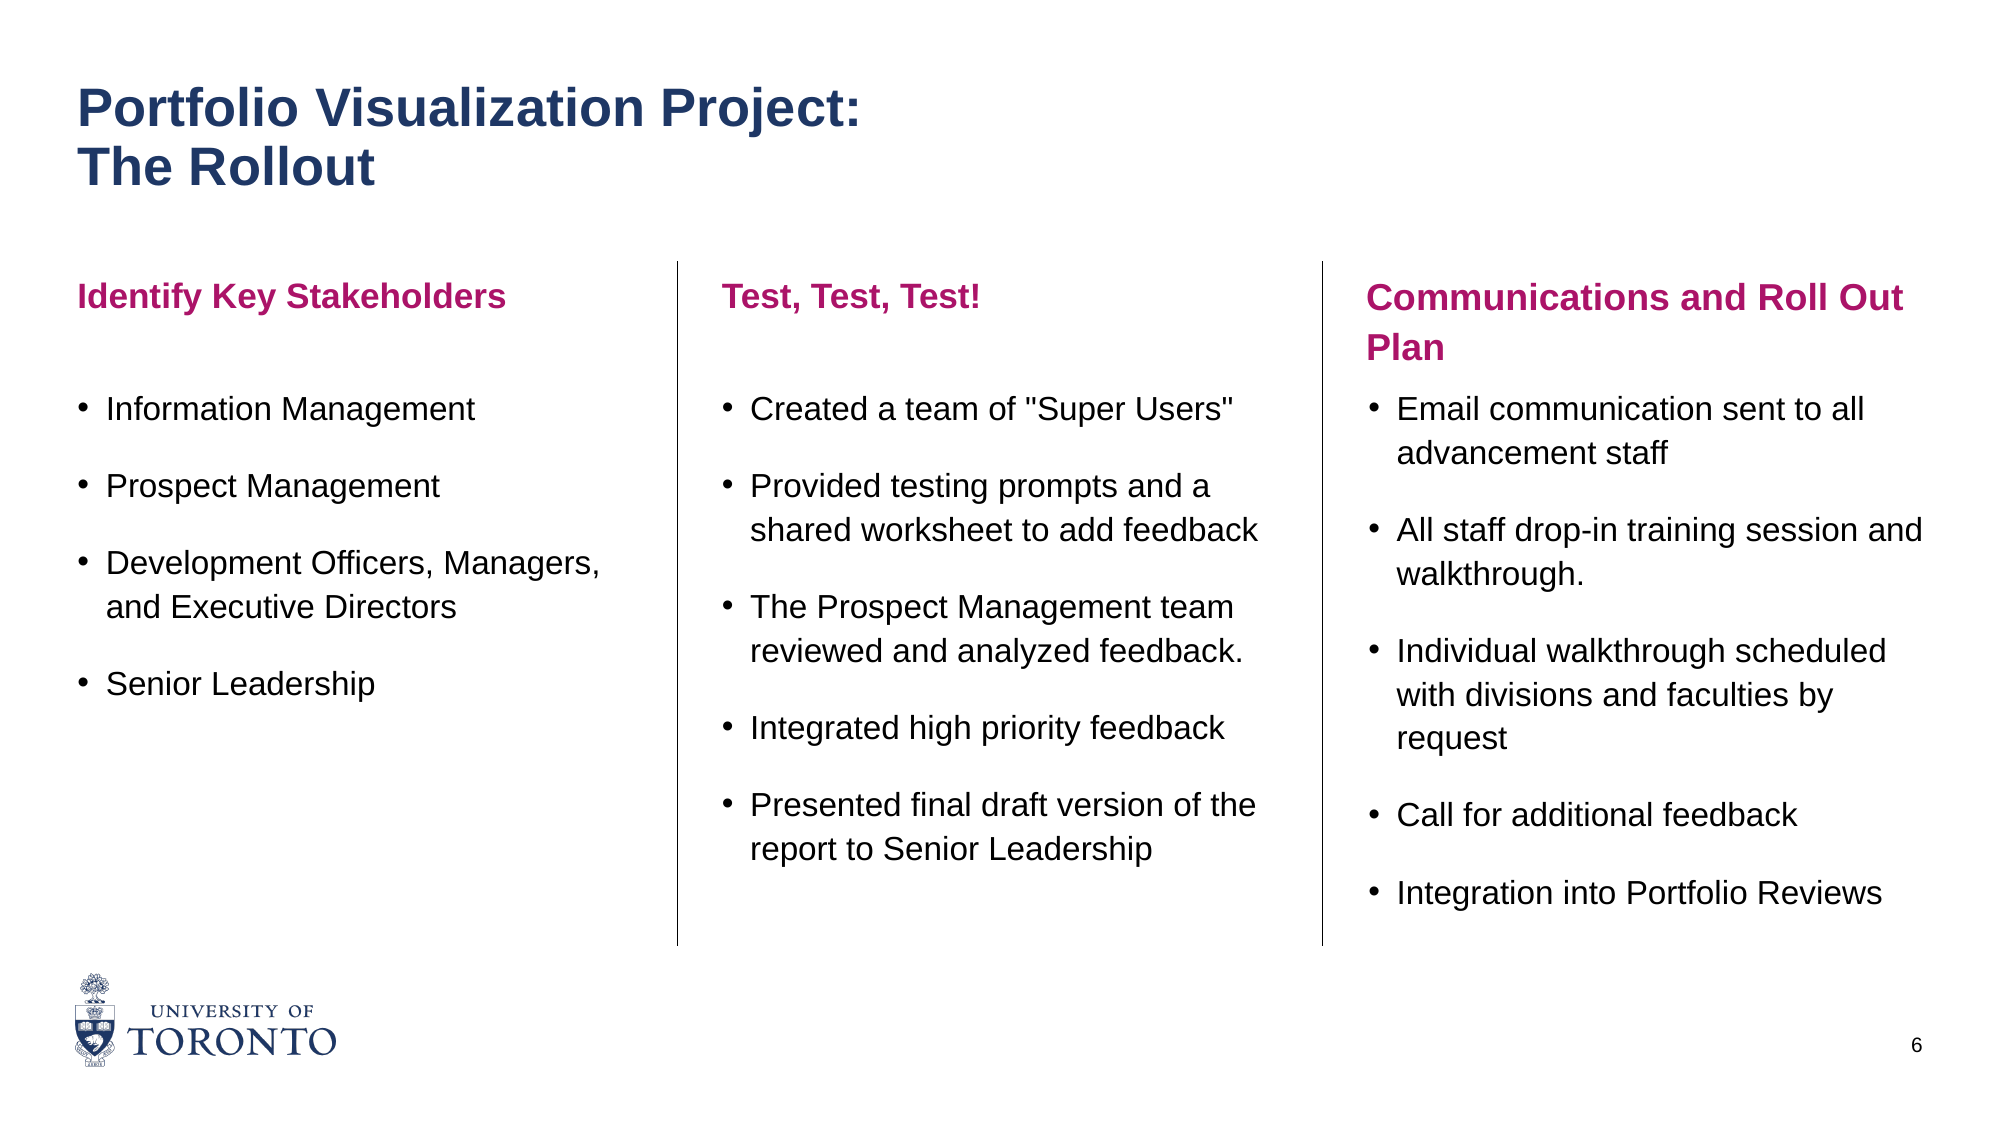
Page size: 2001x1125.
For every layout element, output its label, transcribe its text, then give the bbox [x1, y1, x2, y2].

list Communications and Roll Out Plan [1351, 261, 1940, 324]
slide_number 6 [1820, 1021, 1938, 1066]
list Created a team of "Super Users" Provided testing prompts and a shared worksheet to add feedback The Prospect Management team reviewed and analyzed feedback. Integrated high priority feedback Presented final draft version of the report to Senior Leadership [706, 375, 1294, 970]
list Email communication sent to all advancement staff All staff drop-in training session and walkthrough. Individual walkthrough scheduled with divisions and faculties by request Call for additional feedback Integration into Portfolio Reviews [1353, 375, 1940, 970]
picture [75, 973, 336, 1067]
list Identify Key Stakeholders [62, 261, 649, 324]
title Portfolio Visualization Project: The Rollout [62, 72, 1469, 235]
list Test, Test, Test! [706, 261, 1294, 324]
list Information Management Prospect Management Development Officers, Managers, and Executive Directors Senior Leadership [62, 375, 649, 970]
